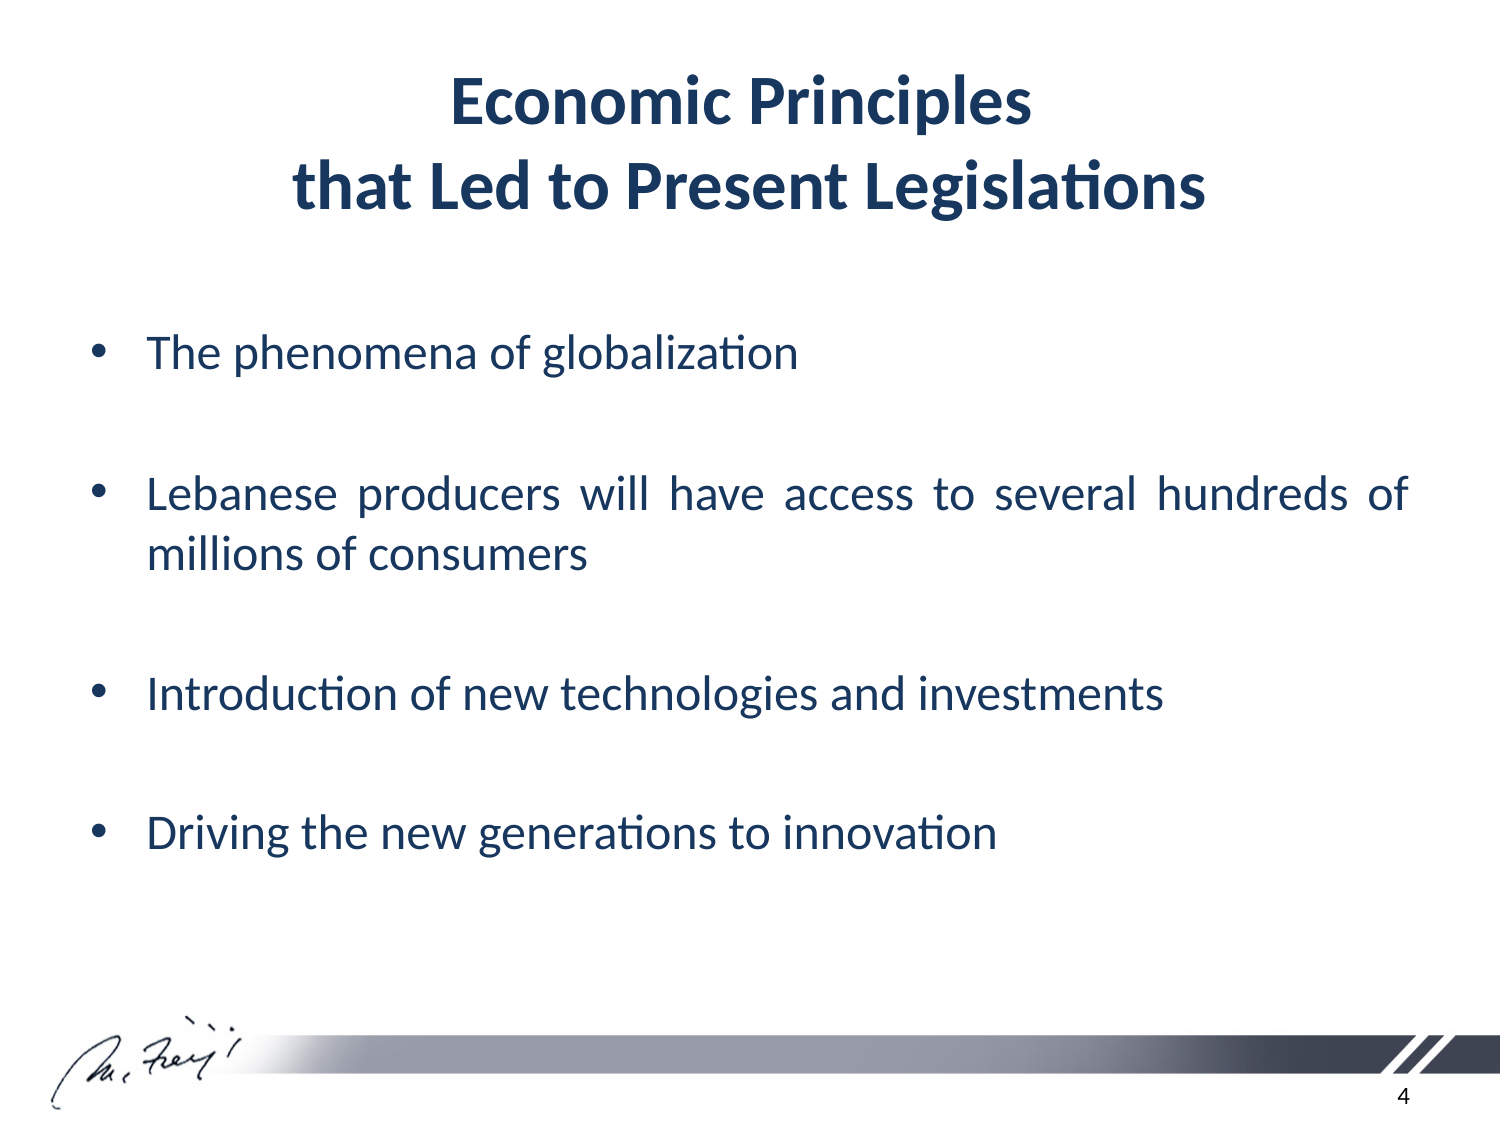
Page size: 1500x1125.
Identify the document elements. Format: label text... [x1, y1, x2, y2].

picture [0, 998, 1500, 1125]
title Economic Principles that Led to Present Legislations [0, 45, 1500, 233]
list The phenomena of globalization Lebanese producers will have access to several hundreds of millions of consumers Introduction of new technologies and investments Driving the new generations to innovation [75, 312, 1425, 997]
